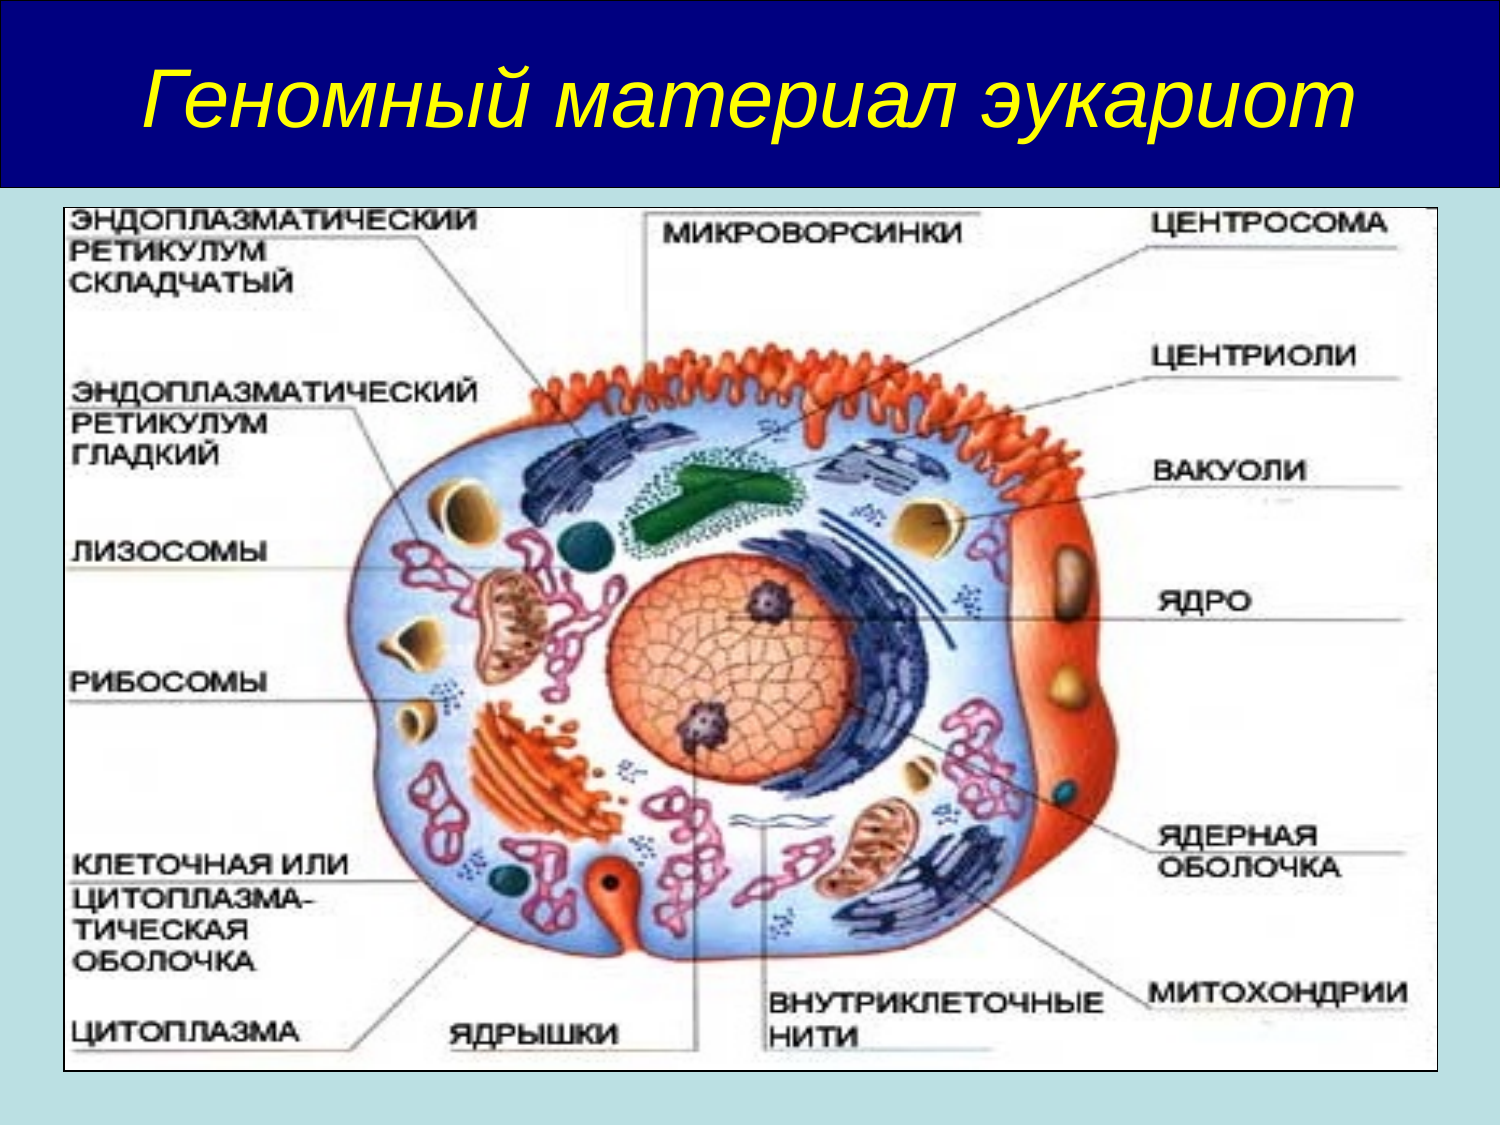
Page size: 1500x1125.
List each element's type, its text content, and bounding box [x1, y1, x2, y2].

title Геномный материал эукариот [0, 0, 1500, 188]
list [64, 207, 1437, 1071]
